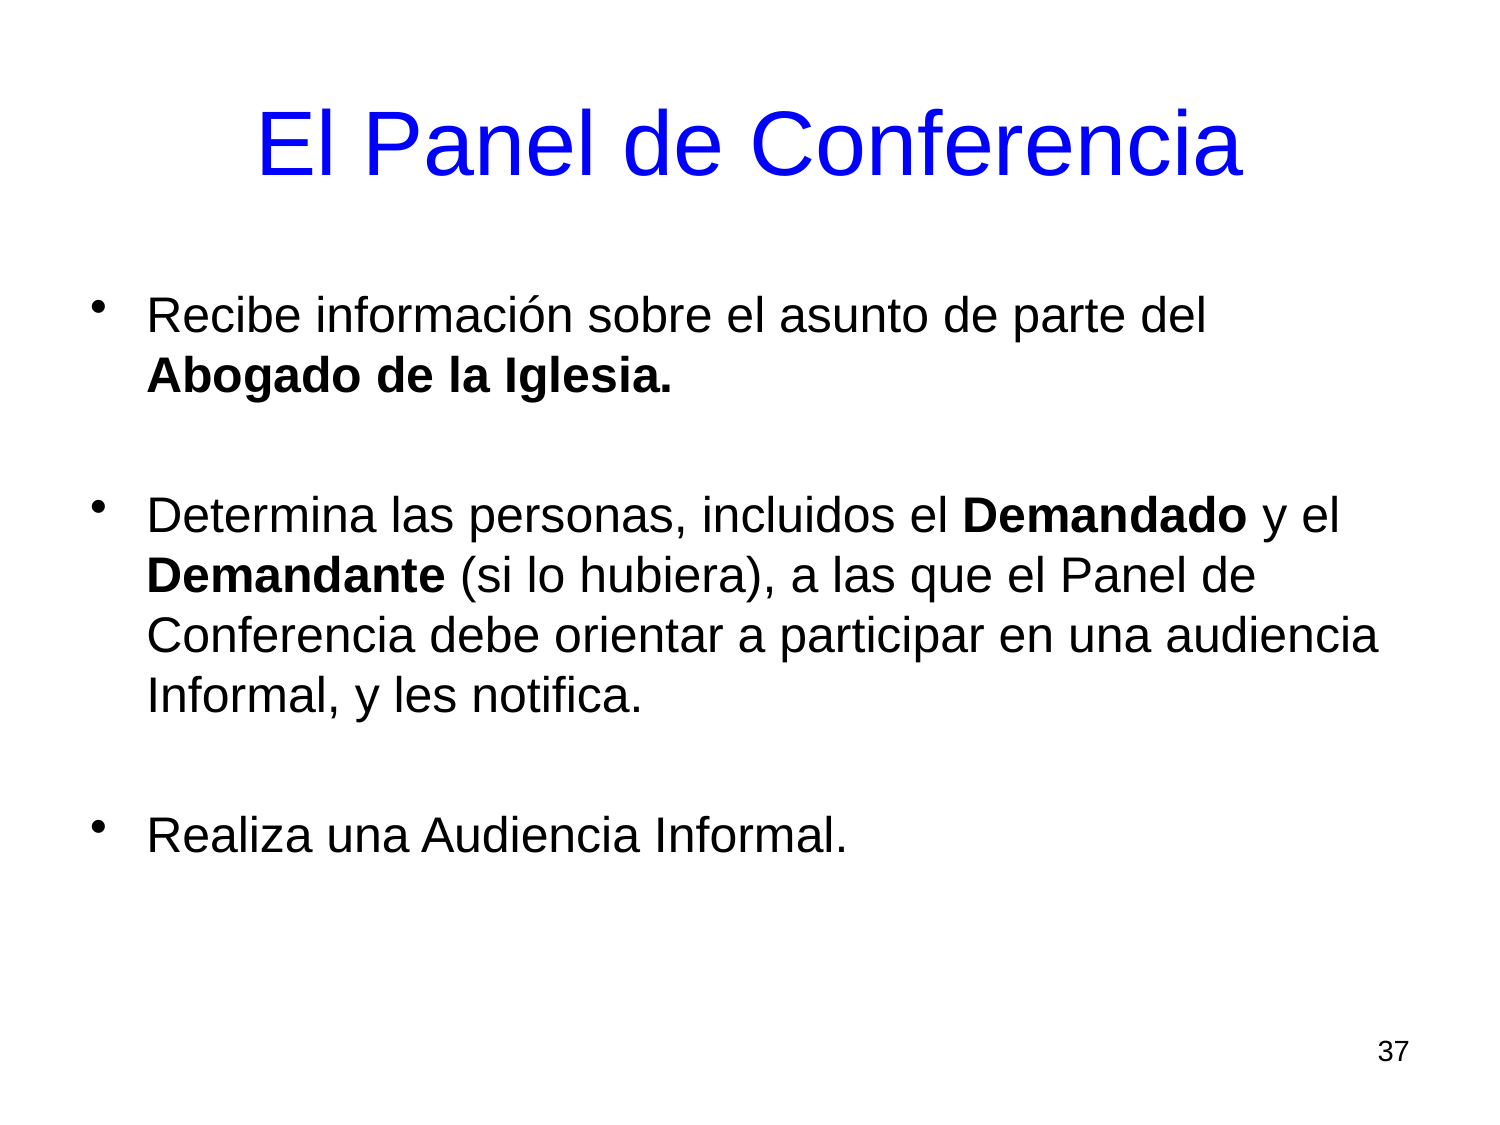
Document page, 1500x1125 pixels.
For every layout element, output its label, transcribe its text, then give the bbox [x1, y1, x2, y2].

list Recibe información sobre el asunto de parte del Abogado de la Iglesia. Determina las personas, incluidos el Demandado y el Demandante (si lo hubiera), a las que el Panel de Conferencia debe orientar a participar en una audiencia Informal, y les notifica. Realiza una Audiencia Informal. [75, 275, 1425, 1005]
title El Panel de Conferencia [75, 45, 1425, 233]
slide_number 37 [1074, 1024, 1425, 1103]
